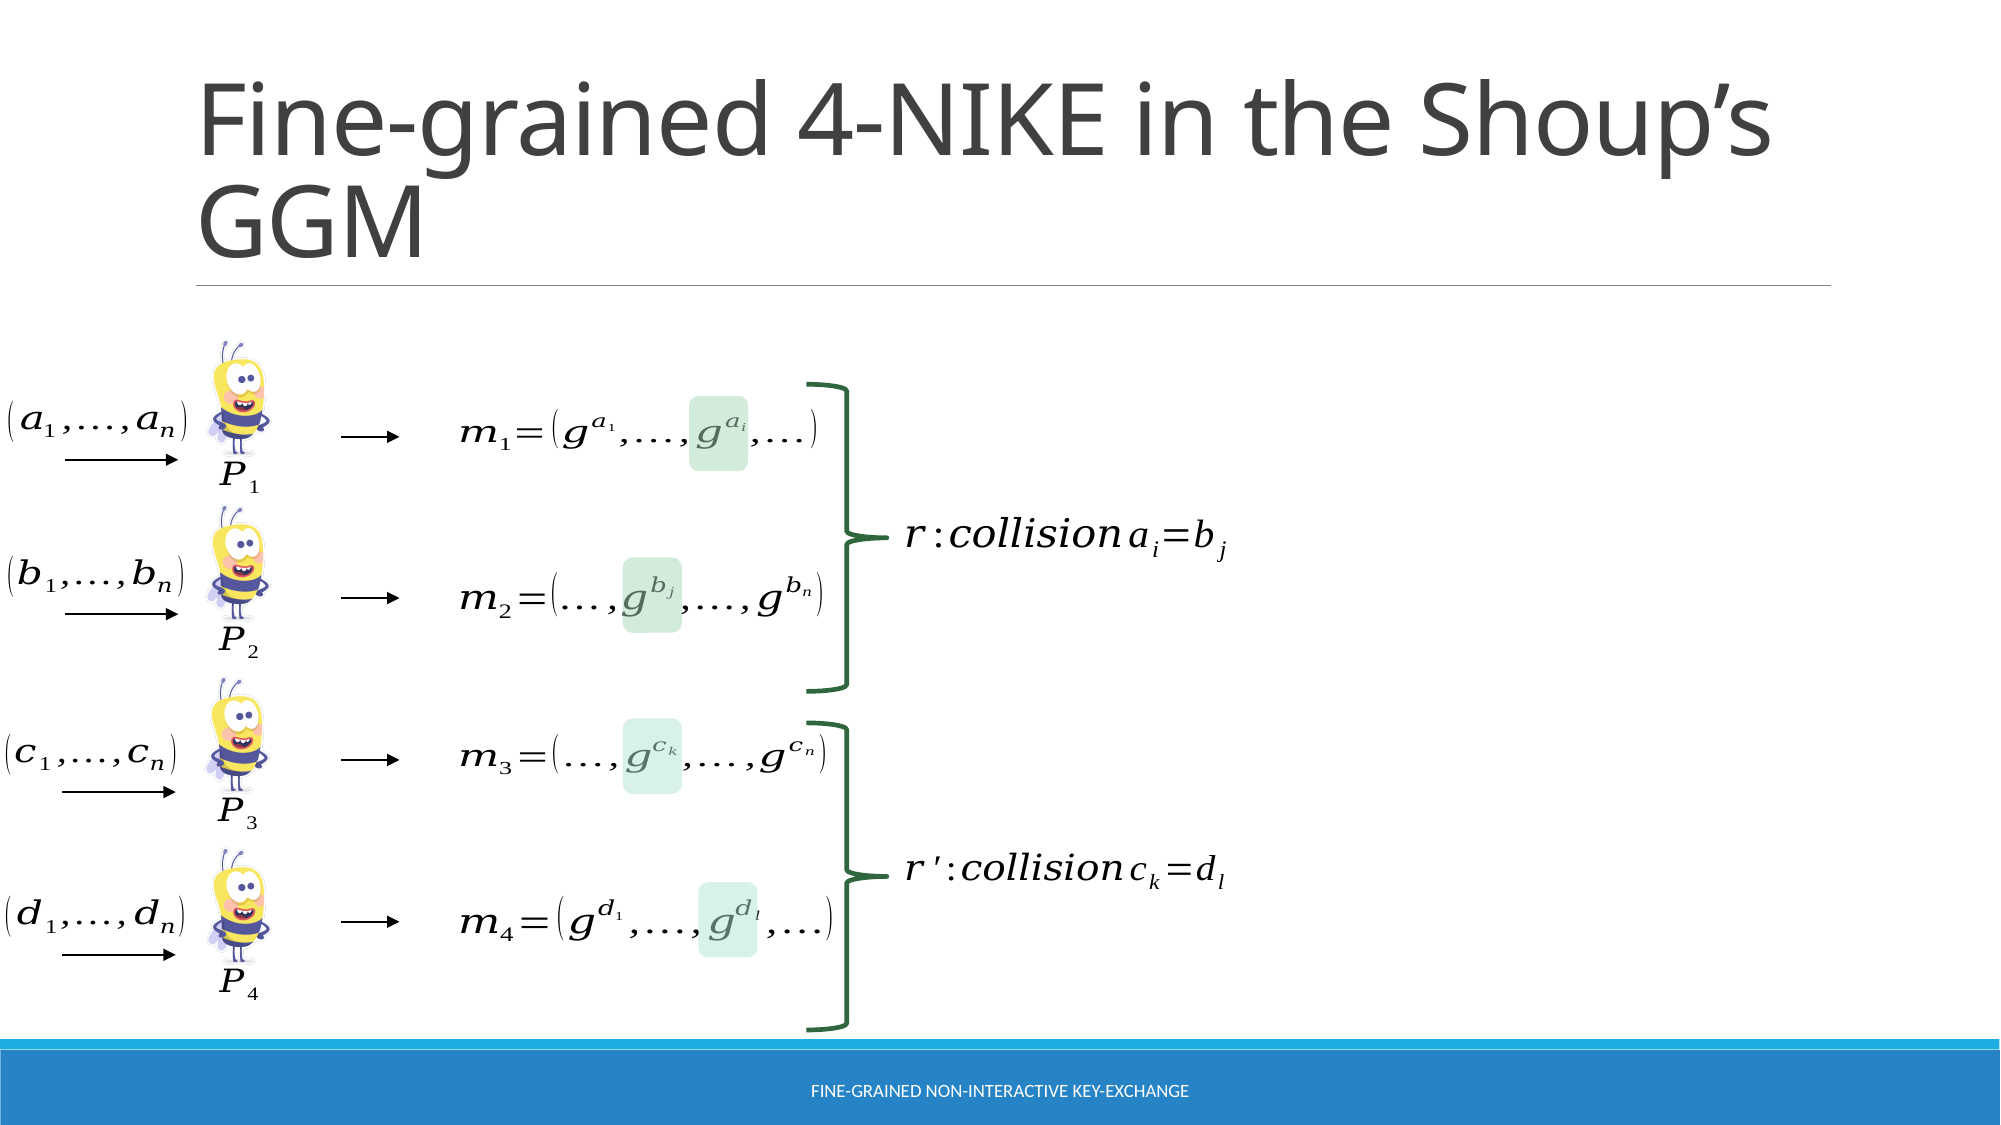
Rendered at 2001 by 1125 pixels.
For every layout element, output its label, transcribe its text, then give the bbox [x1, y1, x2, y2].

picture [179, 339, 298, 458]
text_box [806, 383, 888, 693]
text_box [622, 557, 682, 633]
picture [177, 675, 297, 794]
picture [178, 503, 298, 623]
picture [179, 846, 298, 966]
text_box [622, 718, 682, 794]
text_box [698, 882, 758, 958]
footer Fine-Grained Non-Interactive Key-Exchange [604, 1059, 1396, 1120]
text_box [689, 395, 749, 472]
title Fine-grained 4-NIKE in the Shoup’s GGM [180, 47, 1830, 285]
text_box [806, 721, 888, 1032]
